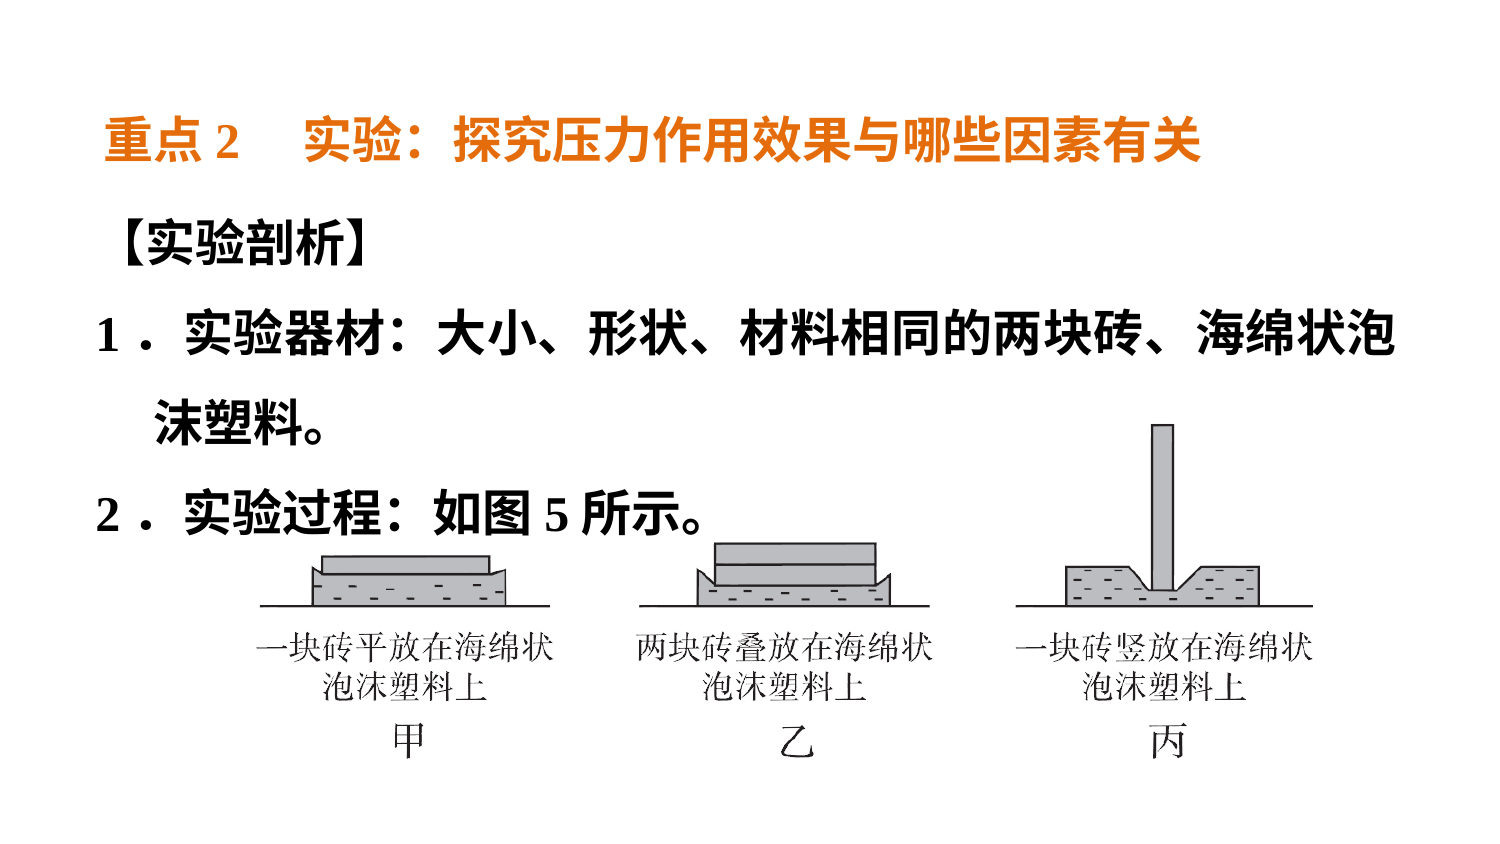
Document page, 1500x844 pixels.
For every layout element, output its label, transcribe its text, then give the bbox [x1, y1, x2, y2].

picture [251, 401, 1341, 777]
text_box 【实验剖析】 1．实验器材：大小、形状、材料相同的两块砖、海绵状泡沫塑料。 2．实验过程：如图5所示。 [80, 173, 1412, 549]
text_box 重点2 实验：探究压力作用效果与哪些因素有关 [88, 100, 1235, 176]
